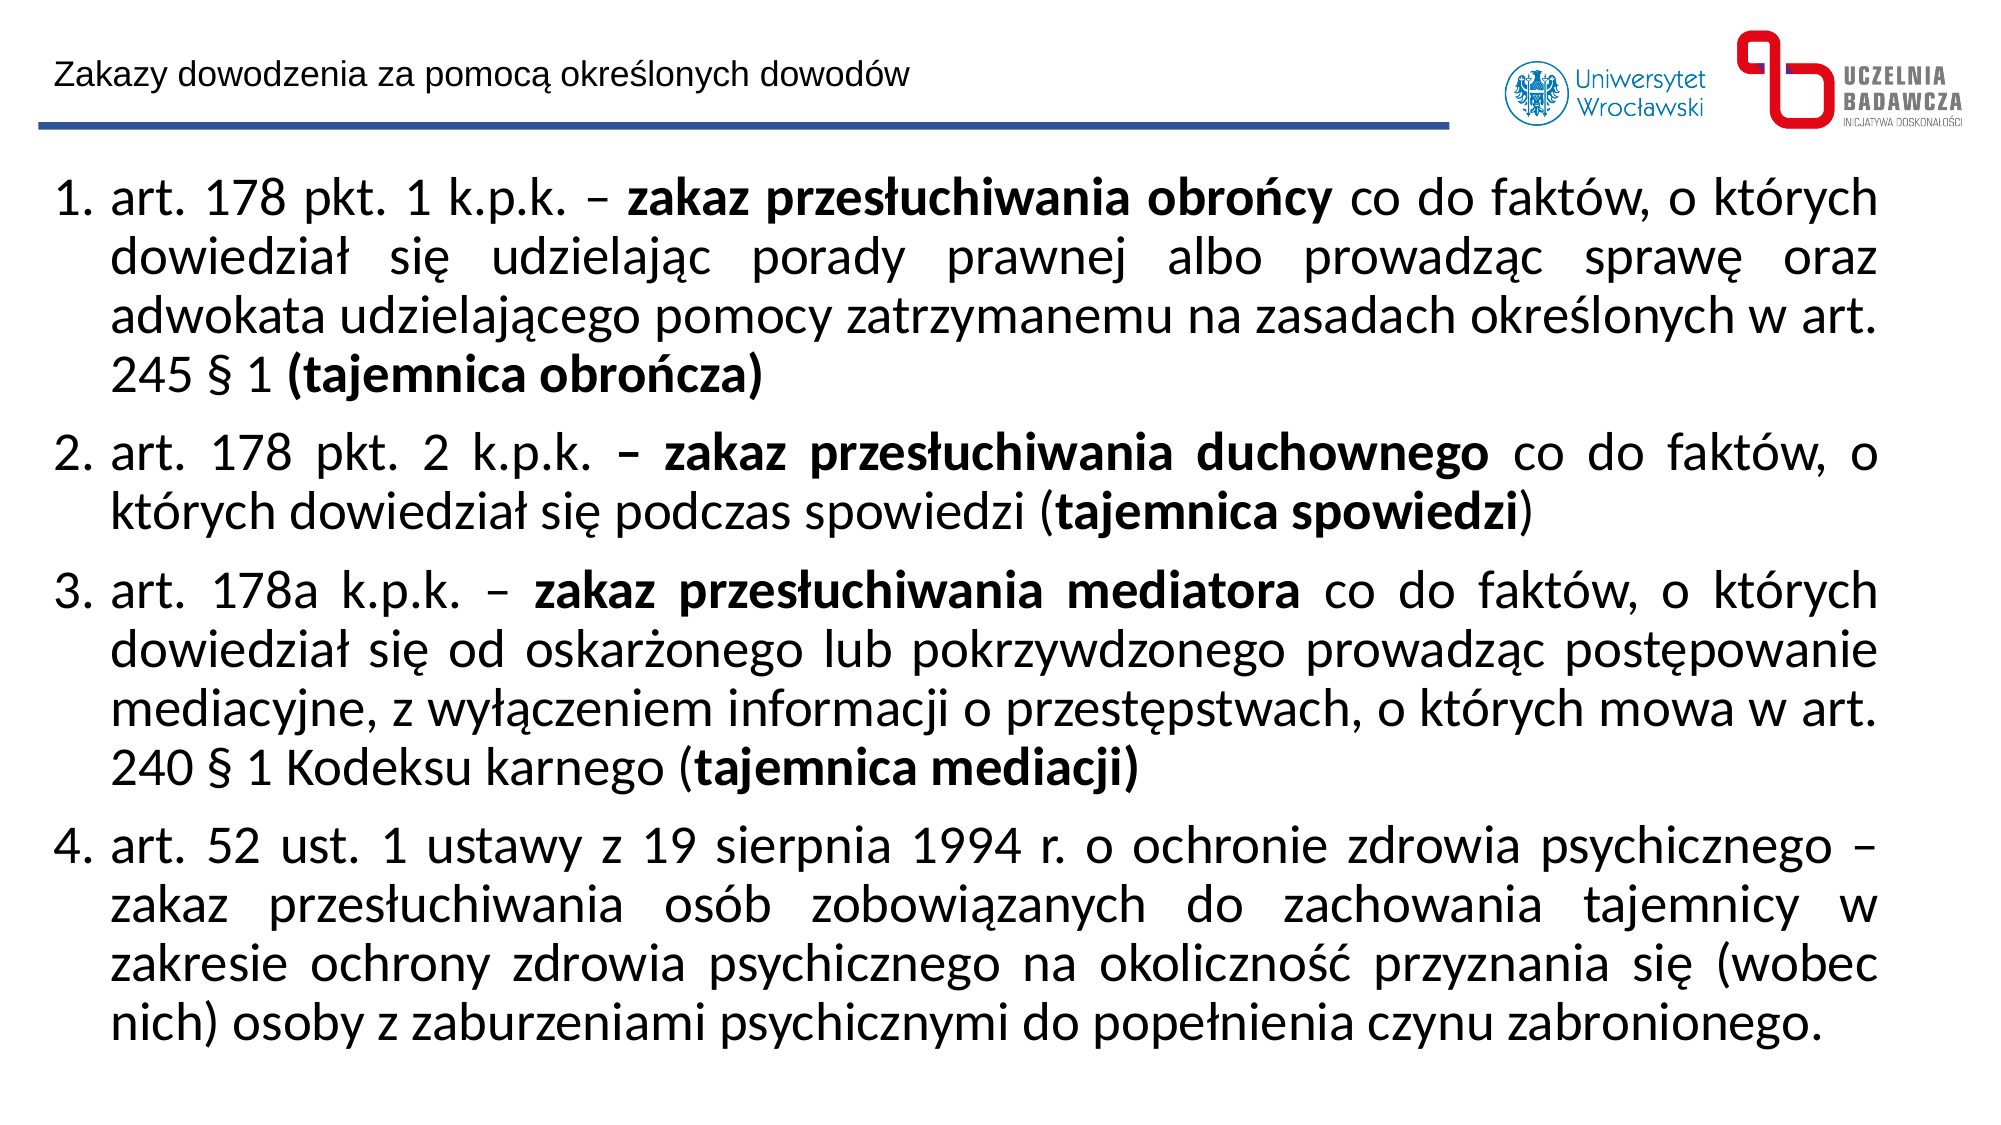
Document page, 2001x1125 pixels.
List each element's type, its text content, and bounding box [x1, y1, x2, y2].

list Zakazy dowodzenia za pomocą określonych dowodów [38, 48, 1437, 103]
picture [1489, 30, 1962, 129]
list art. 178 pkt. 1 k.p.k. – zakaz przesłuchiwania obrońcy co do faktów, o których dowiedział się udzielając porady prawnej albo prowadząc sprawę oraz adwokata udzielającego pomocy zatrzymanemu na zasadach określonych w art. 245 § 1 (tajemnica obrończa) art. 178 pkt. 2 k.p.k. – zakaz przesłuchiwania duchownego co do faktów, o których dowiedział się podczas spowiedzi (tajemnica spowiedzi) art. 178a k.p.k. – zakaz przesłuchiwania mediatora co do faktów, o których dowiedział się od oskarżonego lub pokrzywdzonego prowadząc postępowanie mediacyjne, z wyłączeniem informacji o przestępstwach, o których mowa w art. 240 § 1 Kodeksu karnego (tajemnica mediacji) art. 52 ust. 1 ustawy z 19 sierpnia 1994 r. o ochronie zdrowia psychicznego – zakaz przesłuchiwania osób zobowiązanych do zachowania tajemnicy w zakresie ochrony zdrowia psychicznego na okoliczność przyznania się (wobec nich) osoby z zaburzeniami psychicznymi do popełnienia czynu zabronionego. [38, 160, 1895, 1077]
